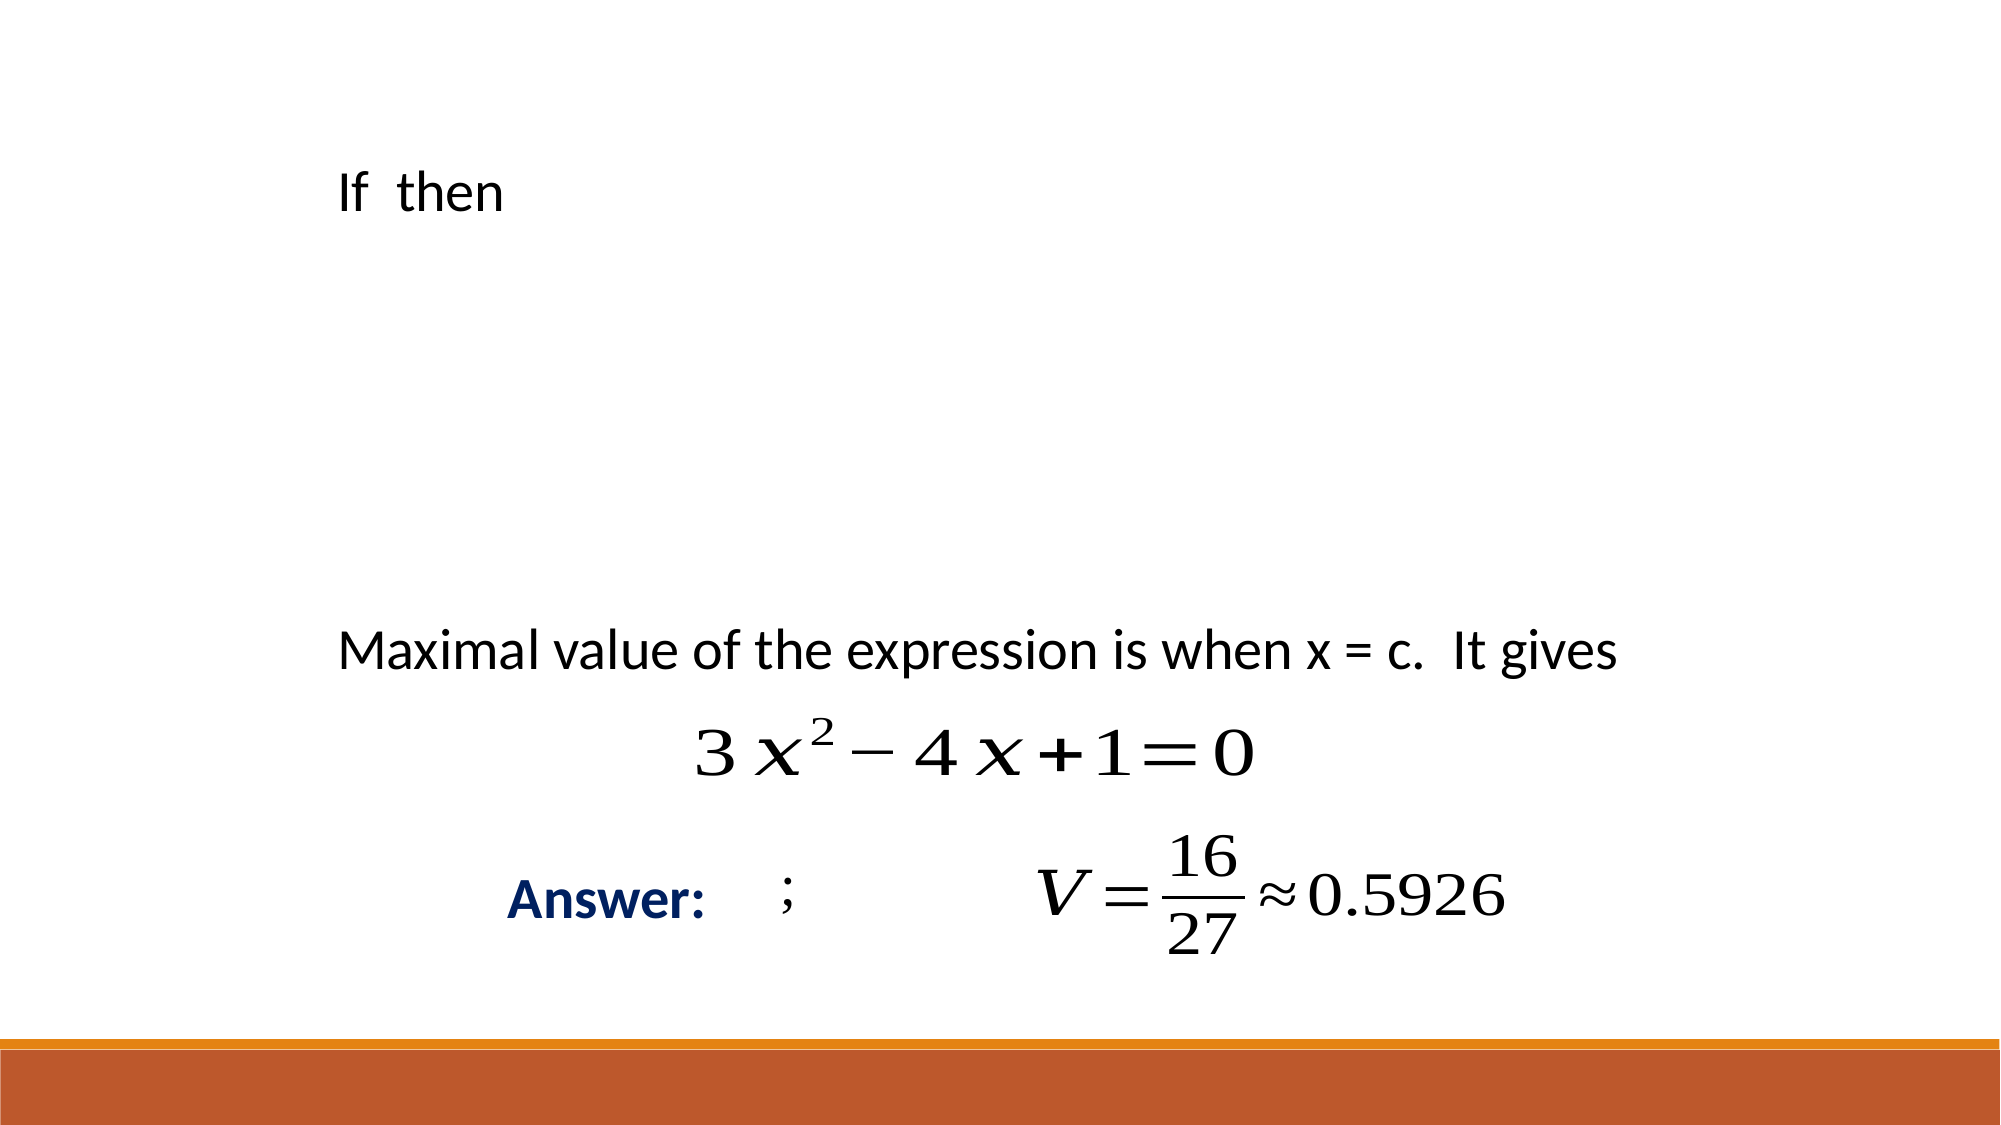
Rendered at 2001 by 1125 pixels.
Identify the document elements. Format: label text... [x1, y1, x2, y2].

text_box Answer: [493, 852, 730, 938]
text_box Maximal value of the expression is when x = c. It gives [322, 603, 1747, 689]
